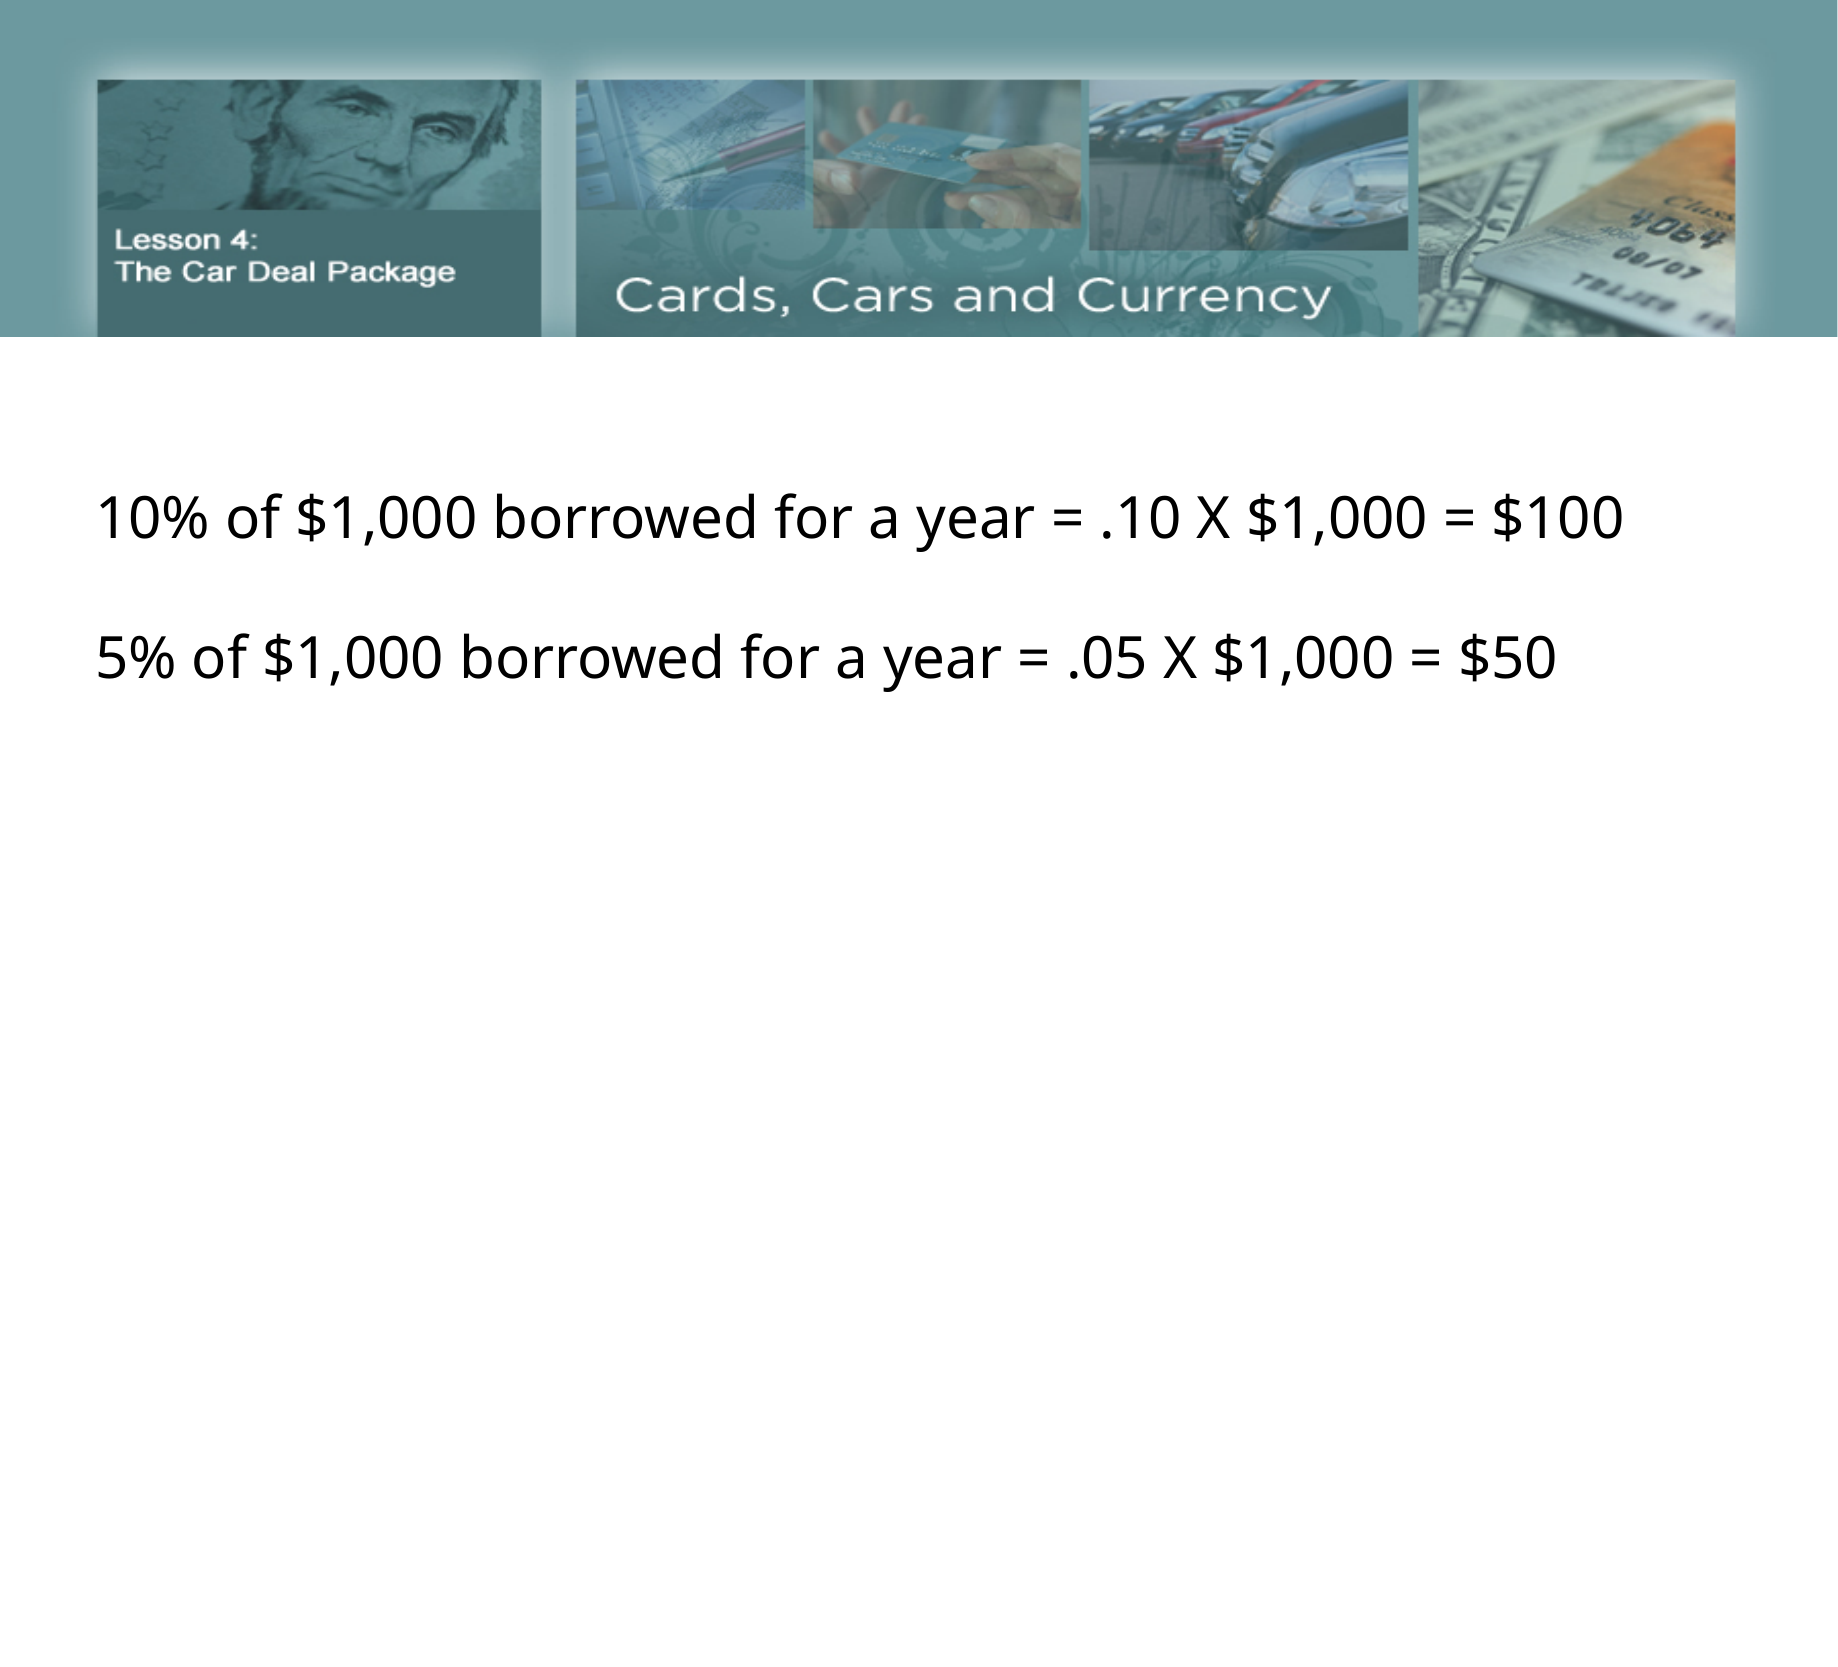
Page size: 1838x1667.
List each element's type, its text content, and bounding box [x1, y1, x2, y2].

picture [0, 0, 1838, 337]
text_box 10% of $1,000 borrowed for a year = .10 X $1,000 = $100 5% of $1,000 borrowed for a year = .05 X $1,000 = $50 [80, 472, 1817, 698]
